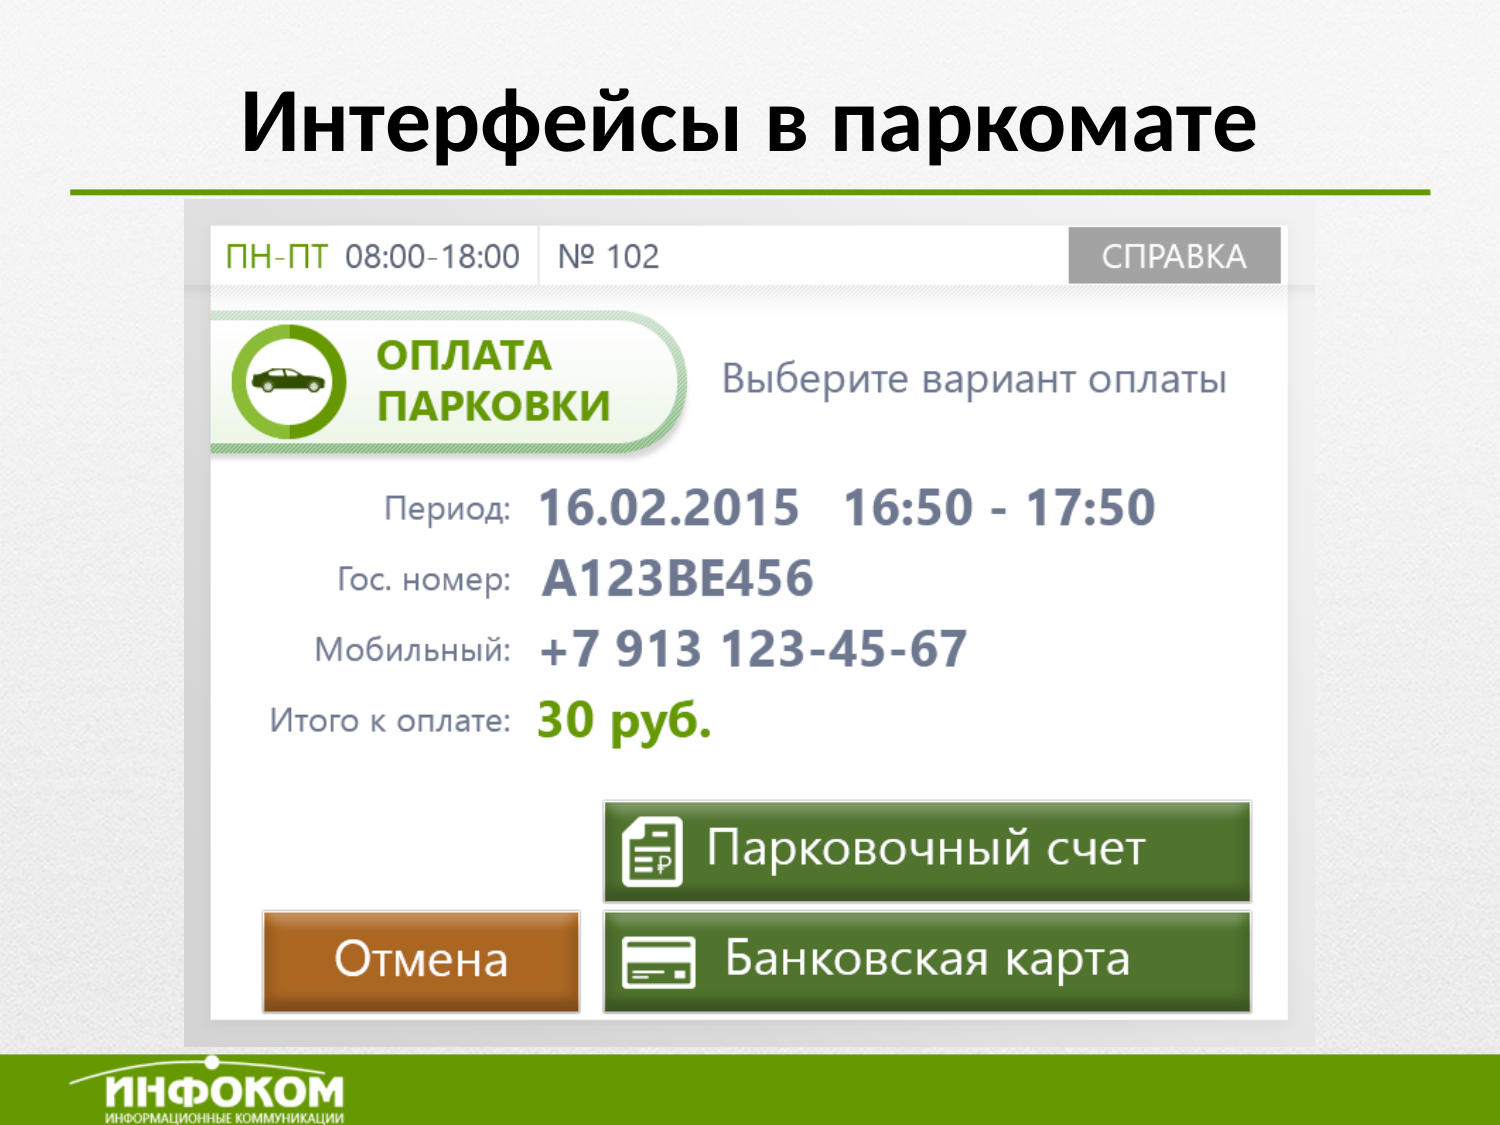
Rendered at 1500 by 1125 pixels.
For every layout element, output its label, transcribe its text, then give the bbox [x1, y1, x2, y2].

title Интерфейсы в паркомате [74, 44, 1426, 185]
picture [0, 0, 1500, 1125]
